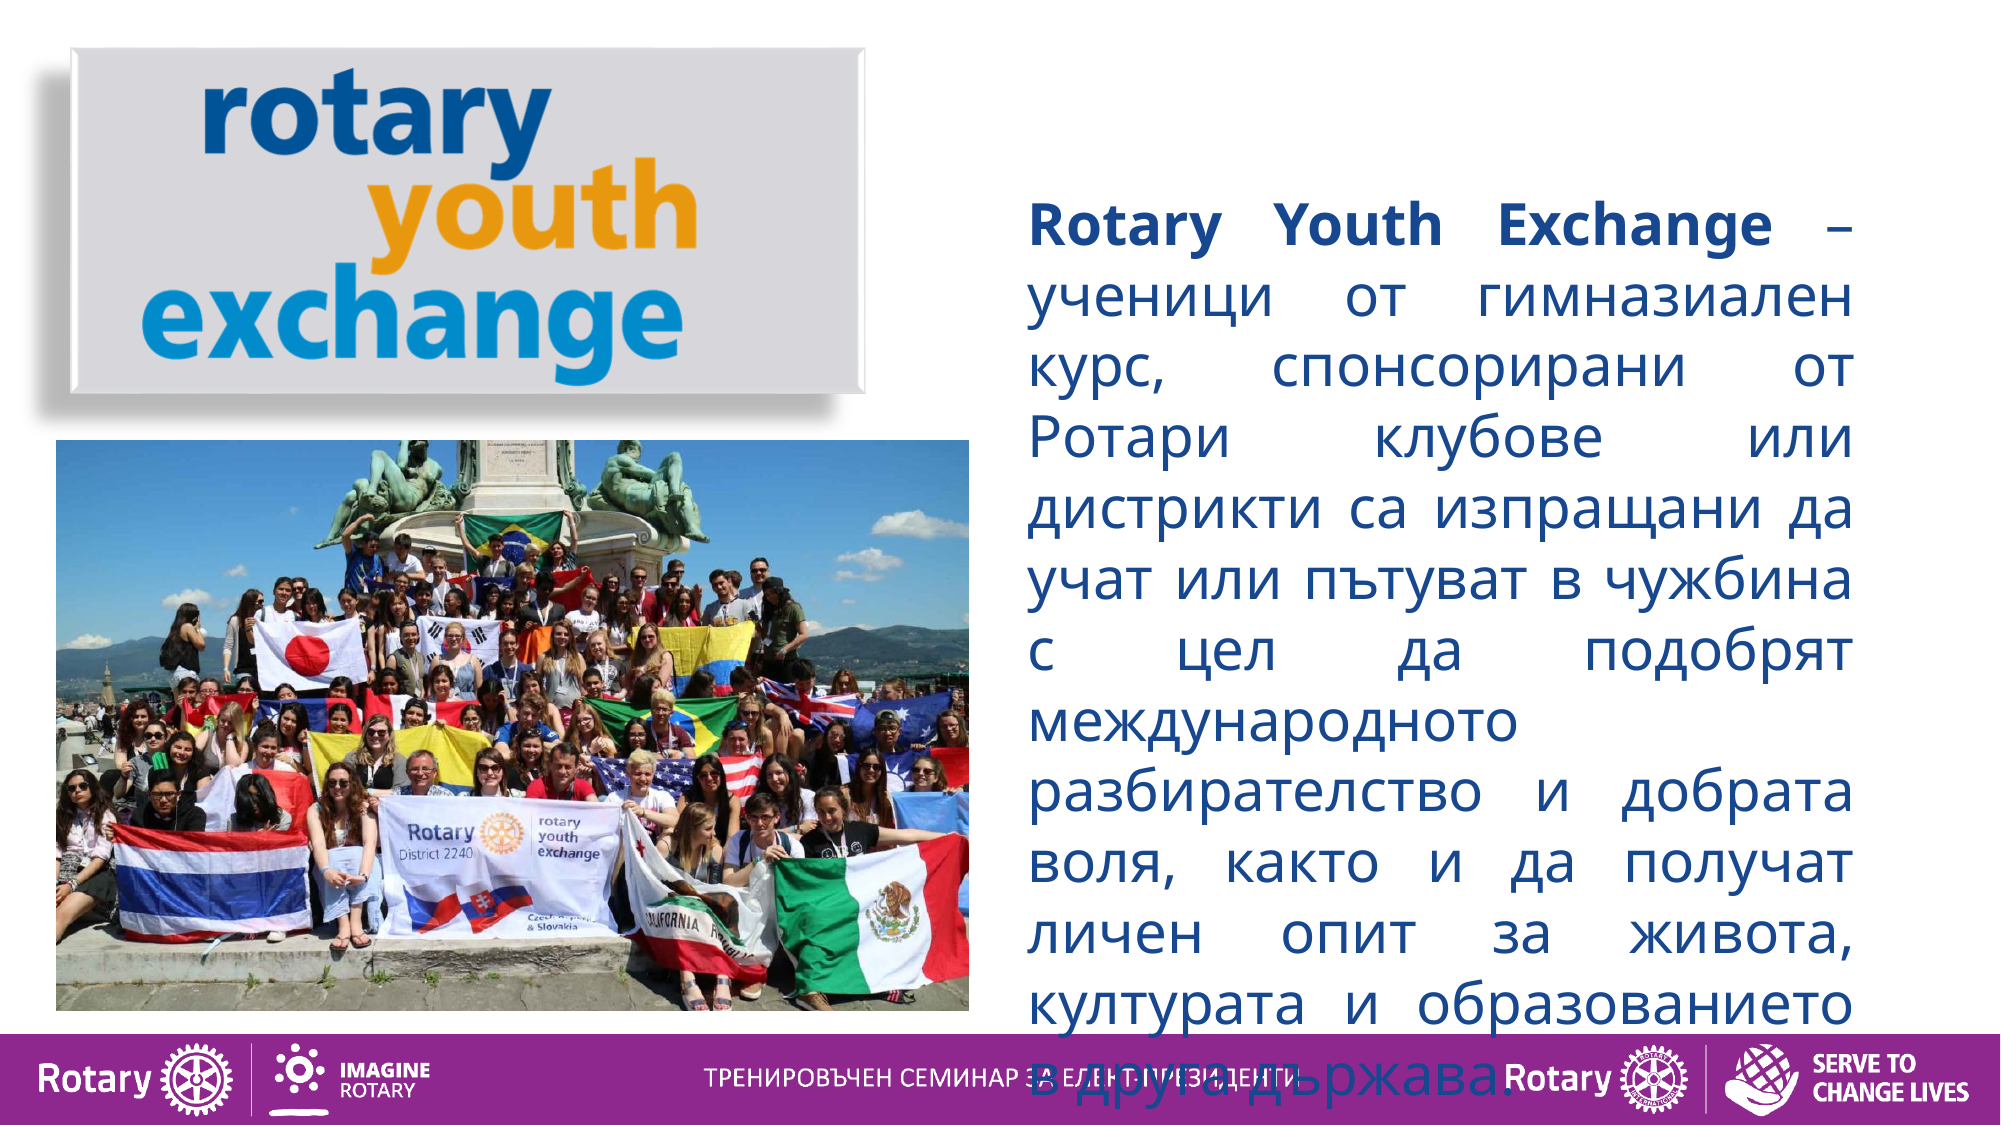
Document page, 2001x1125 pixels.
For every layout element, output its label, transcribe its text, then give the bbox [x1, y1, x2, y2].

picture [0, 1034, 2001, 1125]
picture [11, 45, 969, 1011]
subtitle Rotary Youth Exchange – ученици от гимназиален курс, спонсорирани от Ротари клубове или дистрикти са изпращани да учат или пътуват в чужбина с цел да подобрят международното разбирателство и добрата воля, както и да получат личен опит за живота, културата и образованието в друга държава. [1012, 178, 1870, 925]
